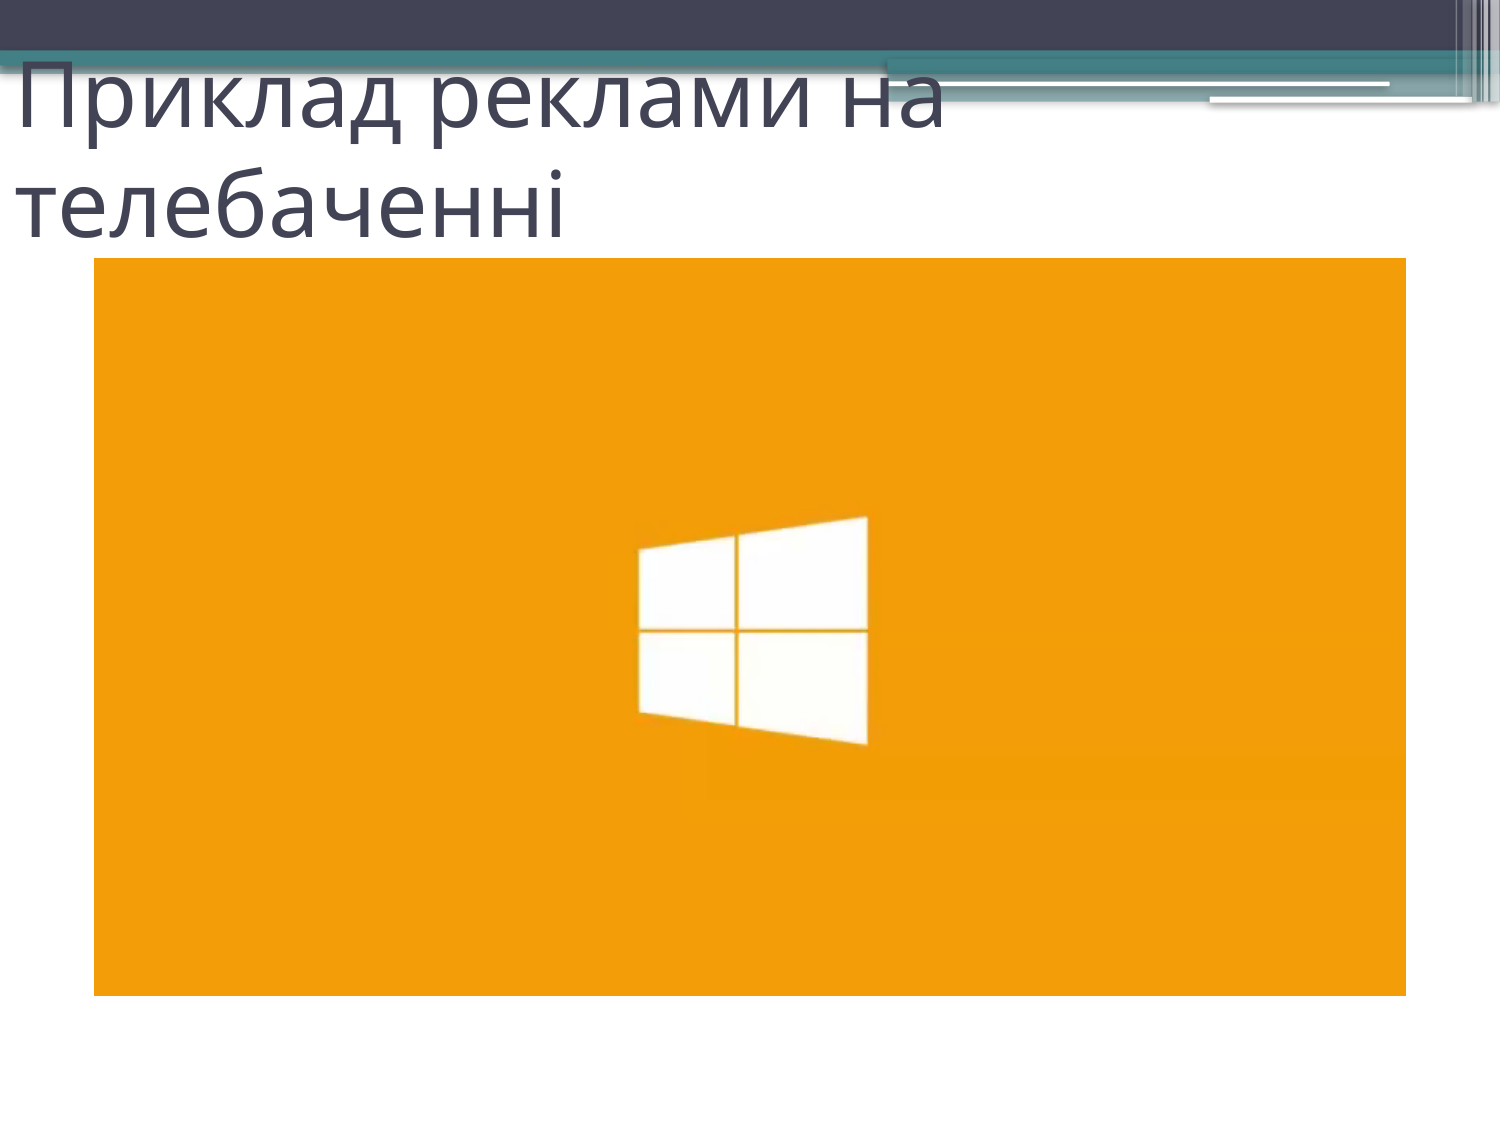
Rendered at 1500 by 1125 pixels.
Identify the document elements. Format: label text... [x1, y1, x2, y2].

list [93, 257, 1407, 997]
title Приклад реклами на телебаченні [0, 58, 1500, 234]
